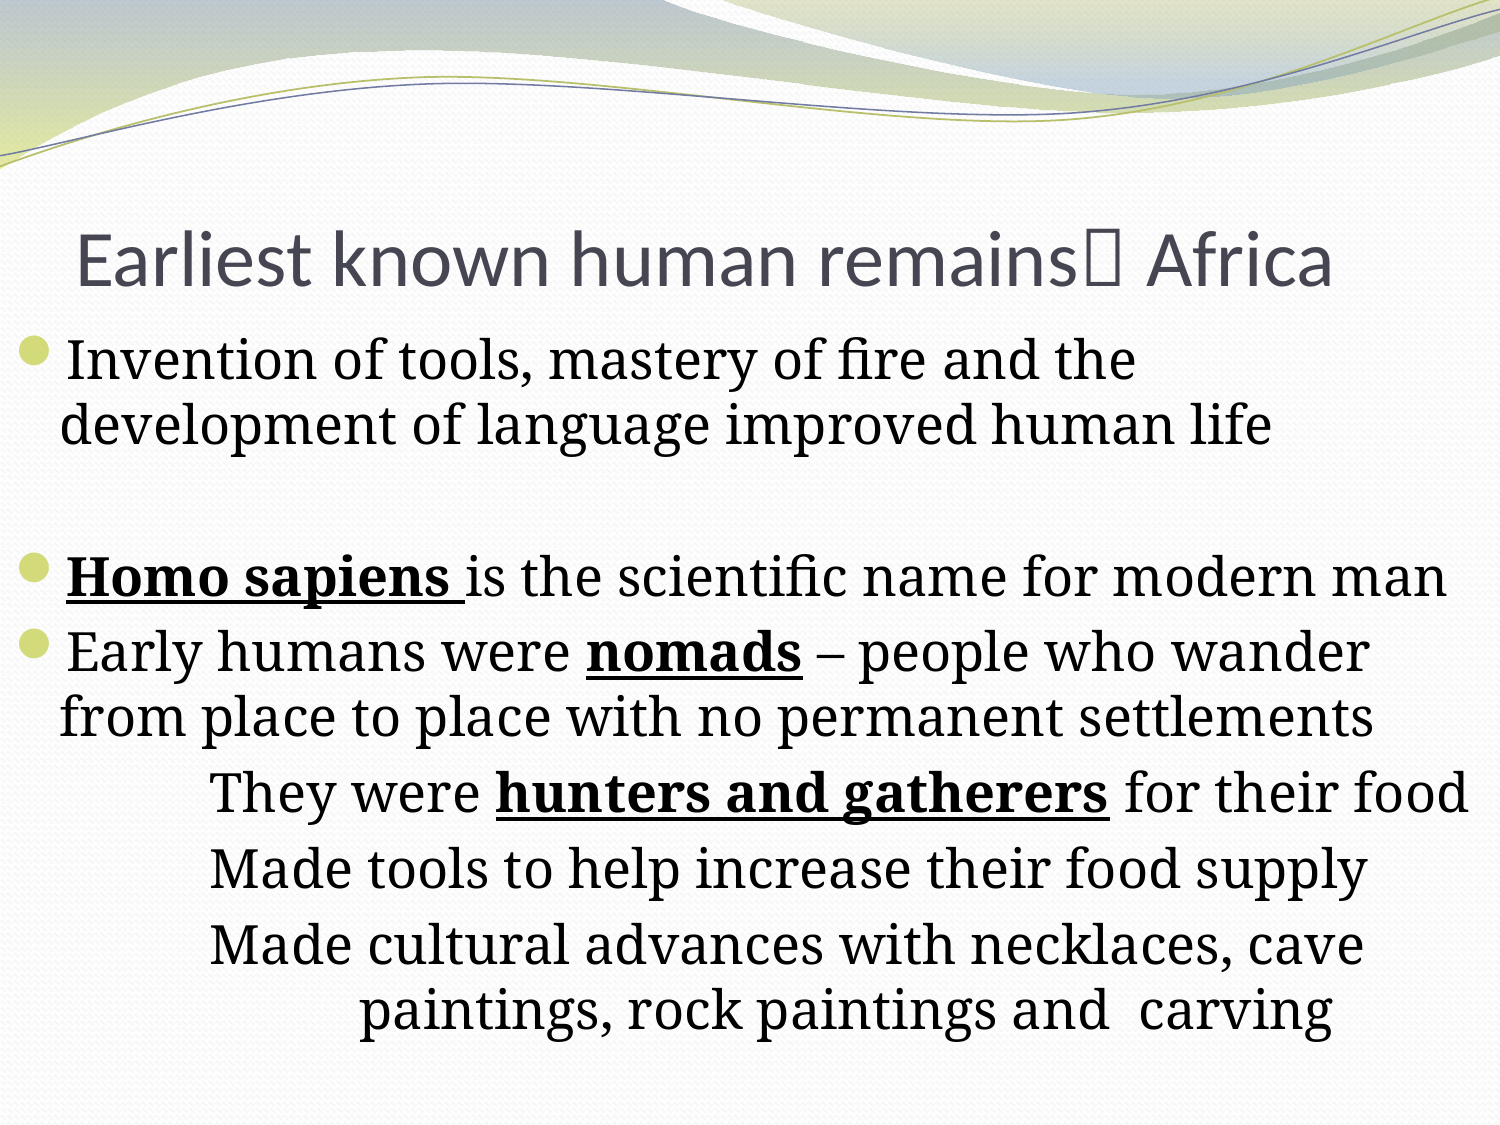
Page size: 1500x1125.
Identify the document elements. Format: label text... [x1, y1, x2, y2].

title Earliest known human remains Africa [75, 115, 1425, 303]
list Invention of tools, mastery of fire and the development of language improved human life Homo sapiens is the scientific name for modern man Early humans were nomads – people who wander from place to place with no permanent settlements They were hunters and gatherers for their food Made tools to help increase their food supply Made cultural advances with necklaces, cave paintings, rock paintings and carving [0, 317, 1500, 1125]
